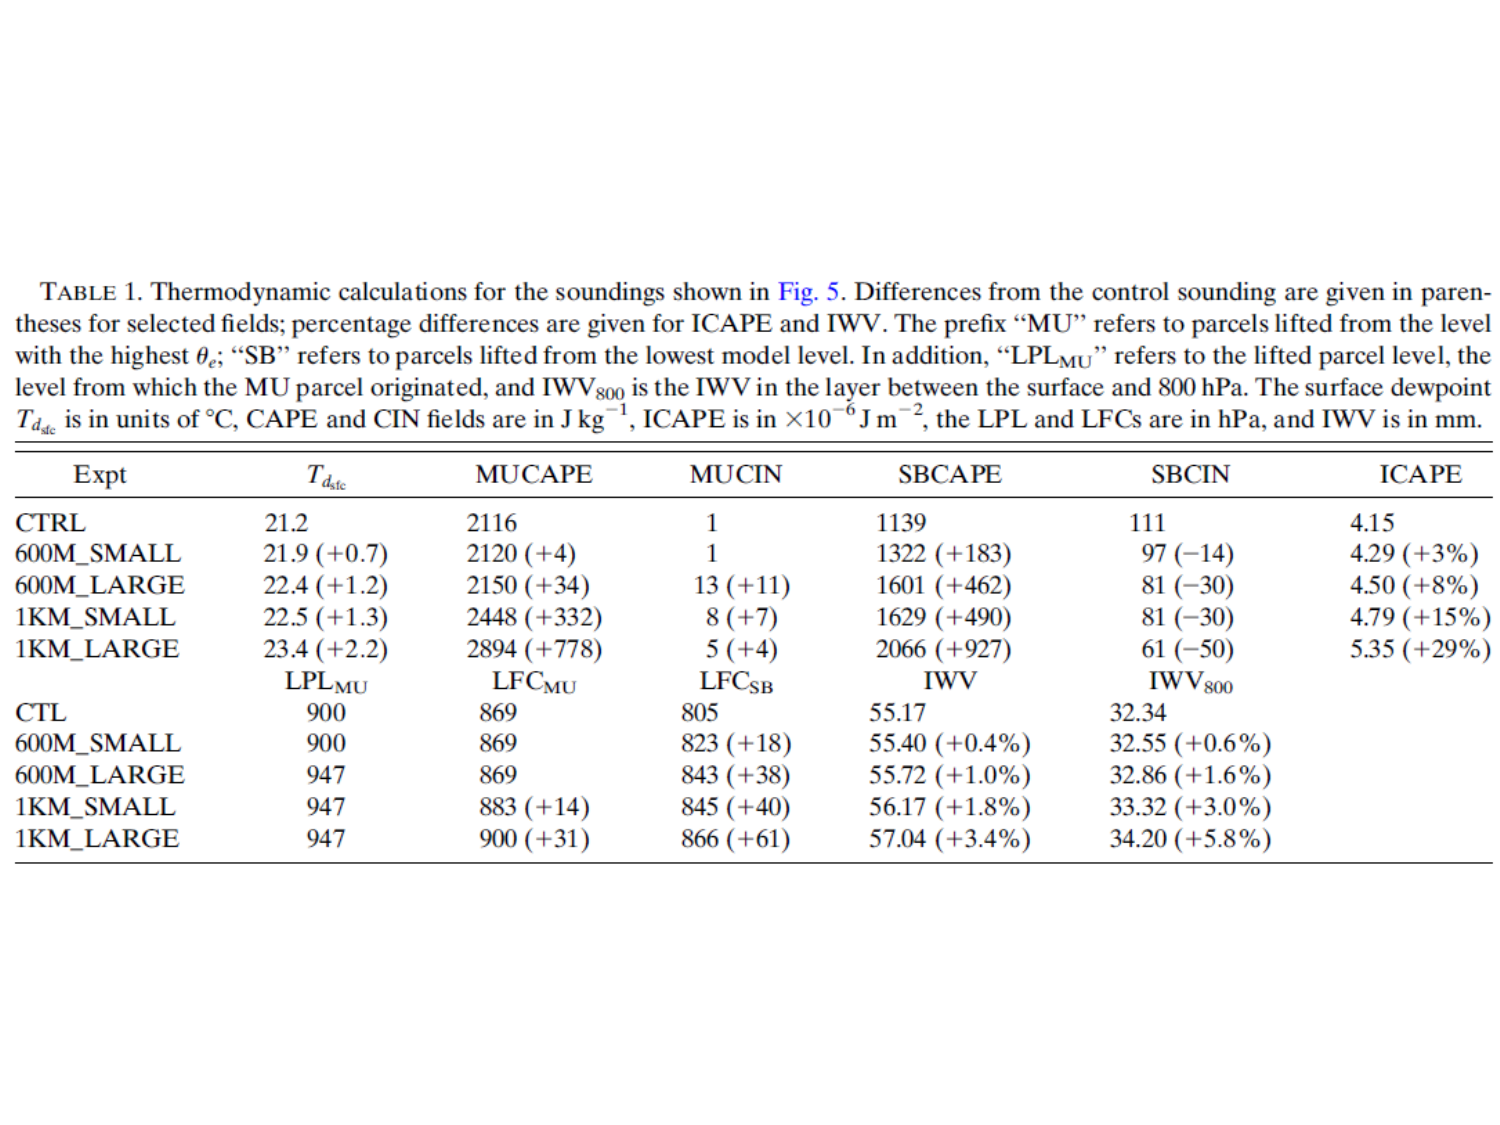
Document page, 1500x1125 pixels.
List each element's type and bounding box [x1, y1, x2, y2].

picture [0, 278, 1500, 869]
